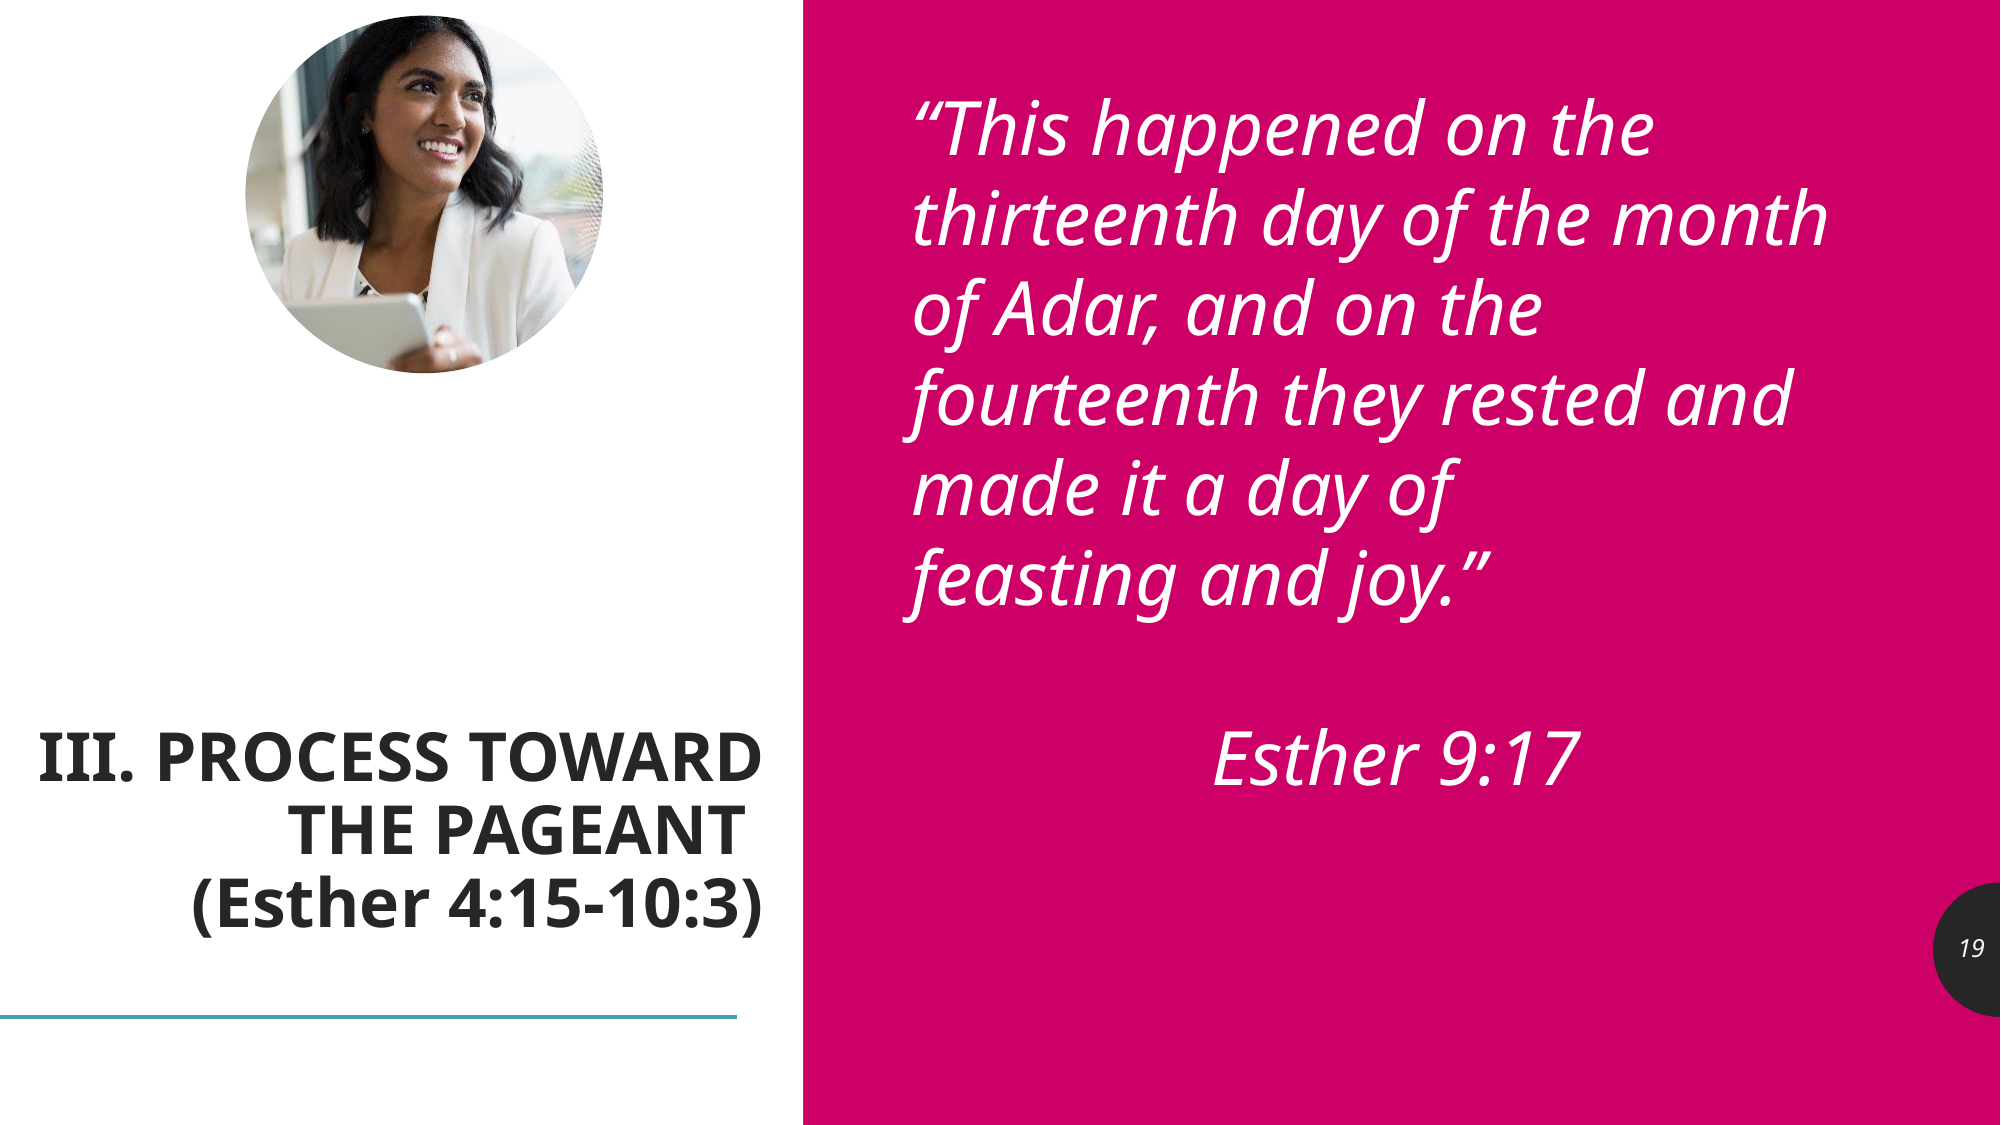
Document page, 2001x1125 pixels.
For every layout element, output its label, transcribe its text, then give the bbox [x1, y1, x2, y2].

title III. PROCESS TOWARD THE PAGEANT (Esther 4:15-10:3) [0, 693, 780, 950]
slide_number 19 [1933, 919, 2000, 980]
text_box “This happened on the thirteenth day of the month of Adar, and on the fourteenth they rested and made it a day of feasting and joy.” Esther 9:17 [896, 73, 1897, 808]
picture [245, 15, 603, 374]
